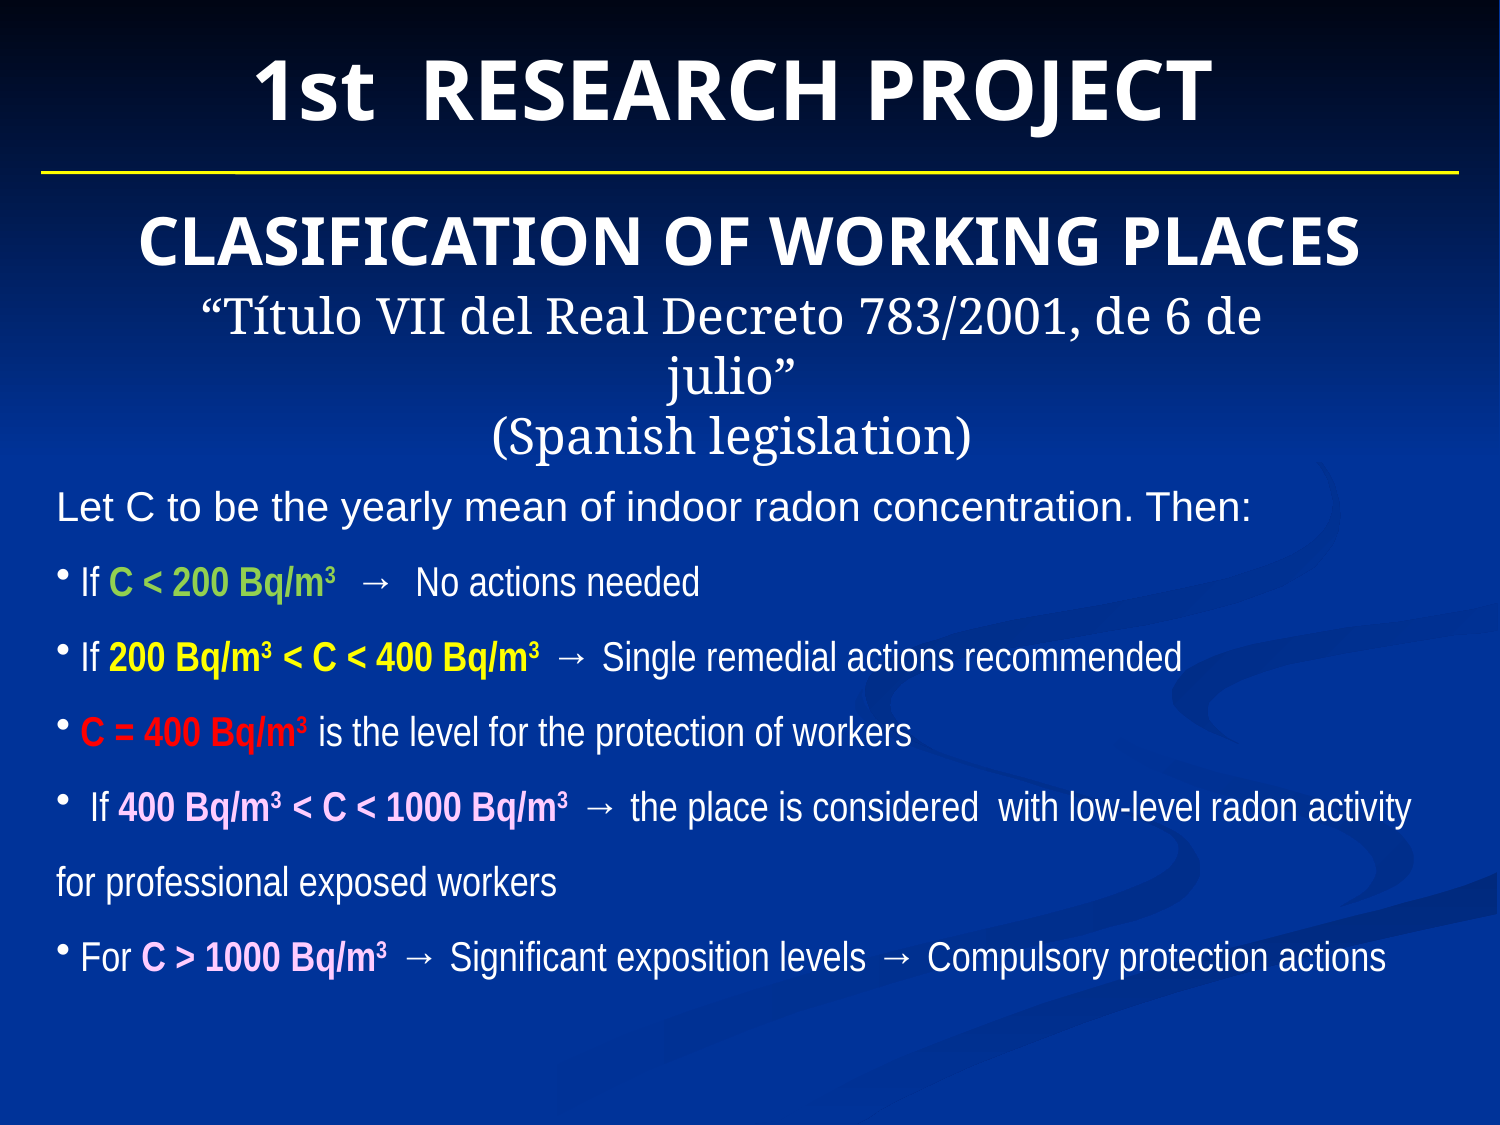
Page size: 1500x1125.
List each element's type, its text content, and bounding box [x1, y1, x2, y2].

text_box “Título VII del Real Decreto 783/2001, de 6 de julio” (Spanish legislation) [177, 279, 1288, 472]
text_box Clasification of working places [41, 172, 1459, 279]
text_box 1st reSearch project [17, 7, 1447, 138]
text_box Let C to be the yearly mean of indoor radon concentration. Then: If C < 200 Bq/m3 → No actions needed If 200 Bq/m3 < C < 400 Bq/m3 → Single remedial actions recommended C = 400 Bq/m3 is the level for the protection of workers If 400 Bq/m3 < C < 1000 Bq/m3 → the place is considered with low-level radon activity for professional exposed workers For C > 1000 Bq/m3 → Significant exposition levels → Compulsory protection actions [41, 447, 1445, 987]
